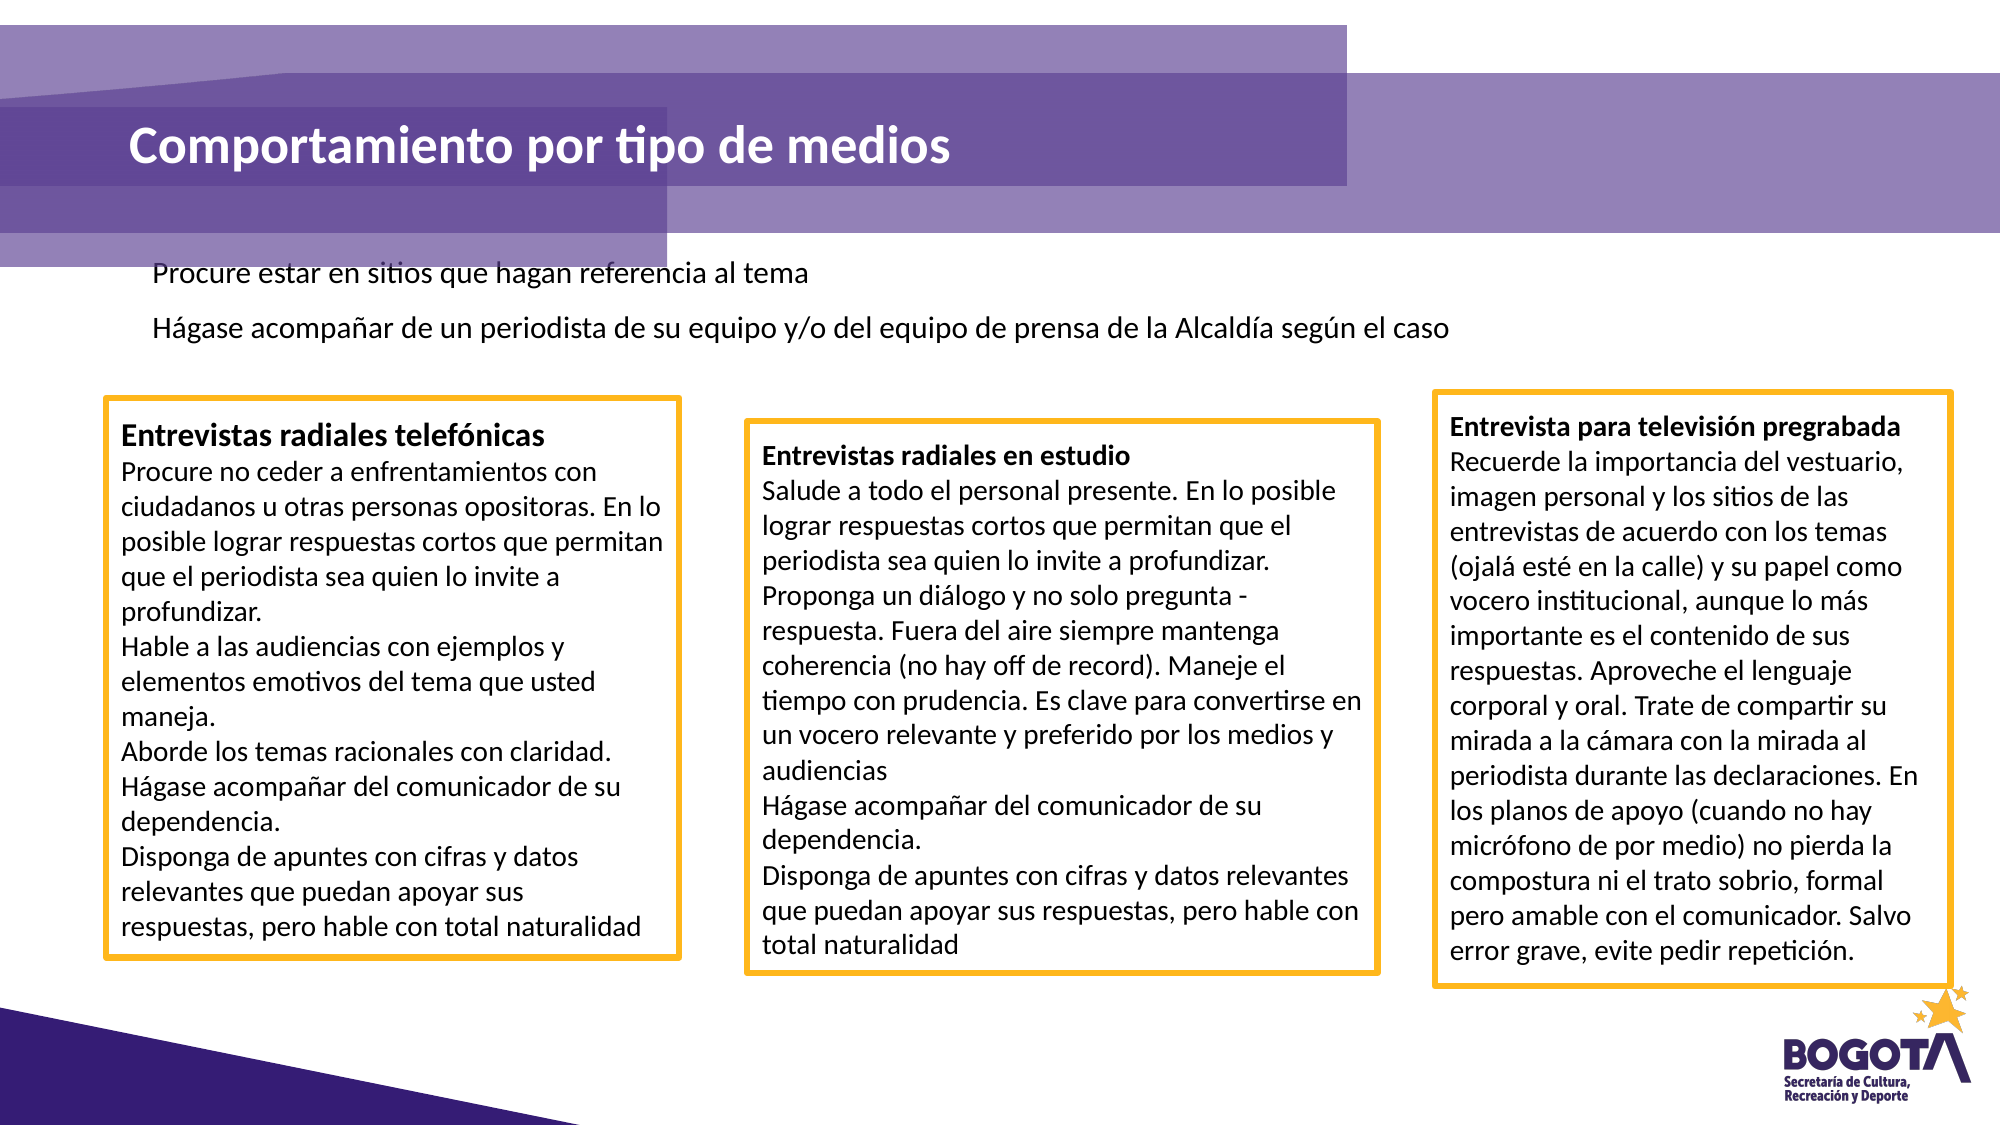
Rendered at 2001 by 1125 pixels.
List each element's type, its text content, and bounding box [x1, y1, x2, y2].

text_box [0, 25, 2000, 268]
text_box Entrevistas radiales en estudio Salude a todo el personal presente. En lo posible lograr respuestas cortos que permitan que el periodista sea quien lo invite a profundizar. Proponga un diálogo y no solo pregunta - respuesta. Fuera del aire siempre mantenga coherencia (no hay off de record). Maneje el tiempo con prudencia. Es clave para convertirse en un vocero relevante y preferido por los medios y audiencias Hágase acompañar del comunicador de su dependencia. Disponga de apuntes con cifras y datos relevantes que puedan apoyar sus respuestas, pero hable con total naturalidad [747, 421, 1378, 974]
text_box Entrevistas radiales telefónicas Procure no ceder a enfrentamientos con ciudadanos u otras personas opositoras. En lo posible lograr respuestas cortos que permitan que el periodista sea quien lo invite a profundizar. Hable a las audiencias con ejemplos y elementos emotivos del tema que usted maneja. Aborde los temas racionales con claridad. Hágase acompañar del comunicador de su dependencia. Disponga de apuntes con cifras y datos relevantes que puedan apoyar sus respuestas, pero hable con total naturalidad [106, 397, 680, 958]
picture [1778, 983, 1979, 1108]
text_box Entrevista para televisión pregrabada Recuerde la importancia del vestuario, imagen personal y los sitios de las entrevistas de acuerdo con los temas (ojalá esté en la calle) y su papel como vocero institucional, aunque lo más importante es el contenido de sus respuestas. Aproveche el lenguaje corporal y oral. Trate de compartir su mirada a la cámara con la mirada al periodista durante las declaraciones. En los planos de apoyo (cuando no hay micrófono de por medio) no pierda la compostura ni el trato sobrio, formal pero amable con el comunicador. Salvo error grave, evite pedir repetición. [1434, 391, 1951, 987]
list Procure estar en sitios que hagan referencia al tema Hágase acompañar de un periodista de su equipo y/o del equipo de prensa de la Alcaldía según el caso [137, 279, 1863, 415]
text_box [0, 1007, 580, 1125]
